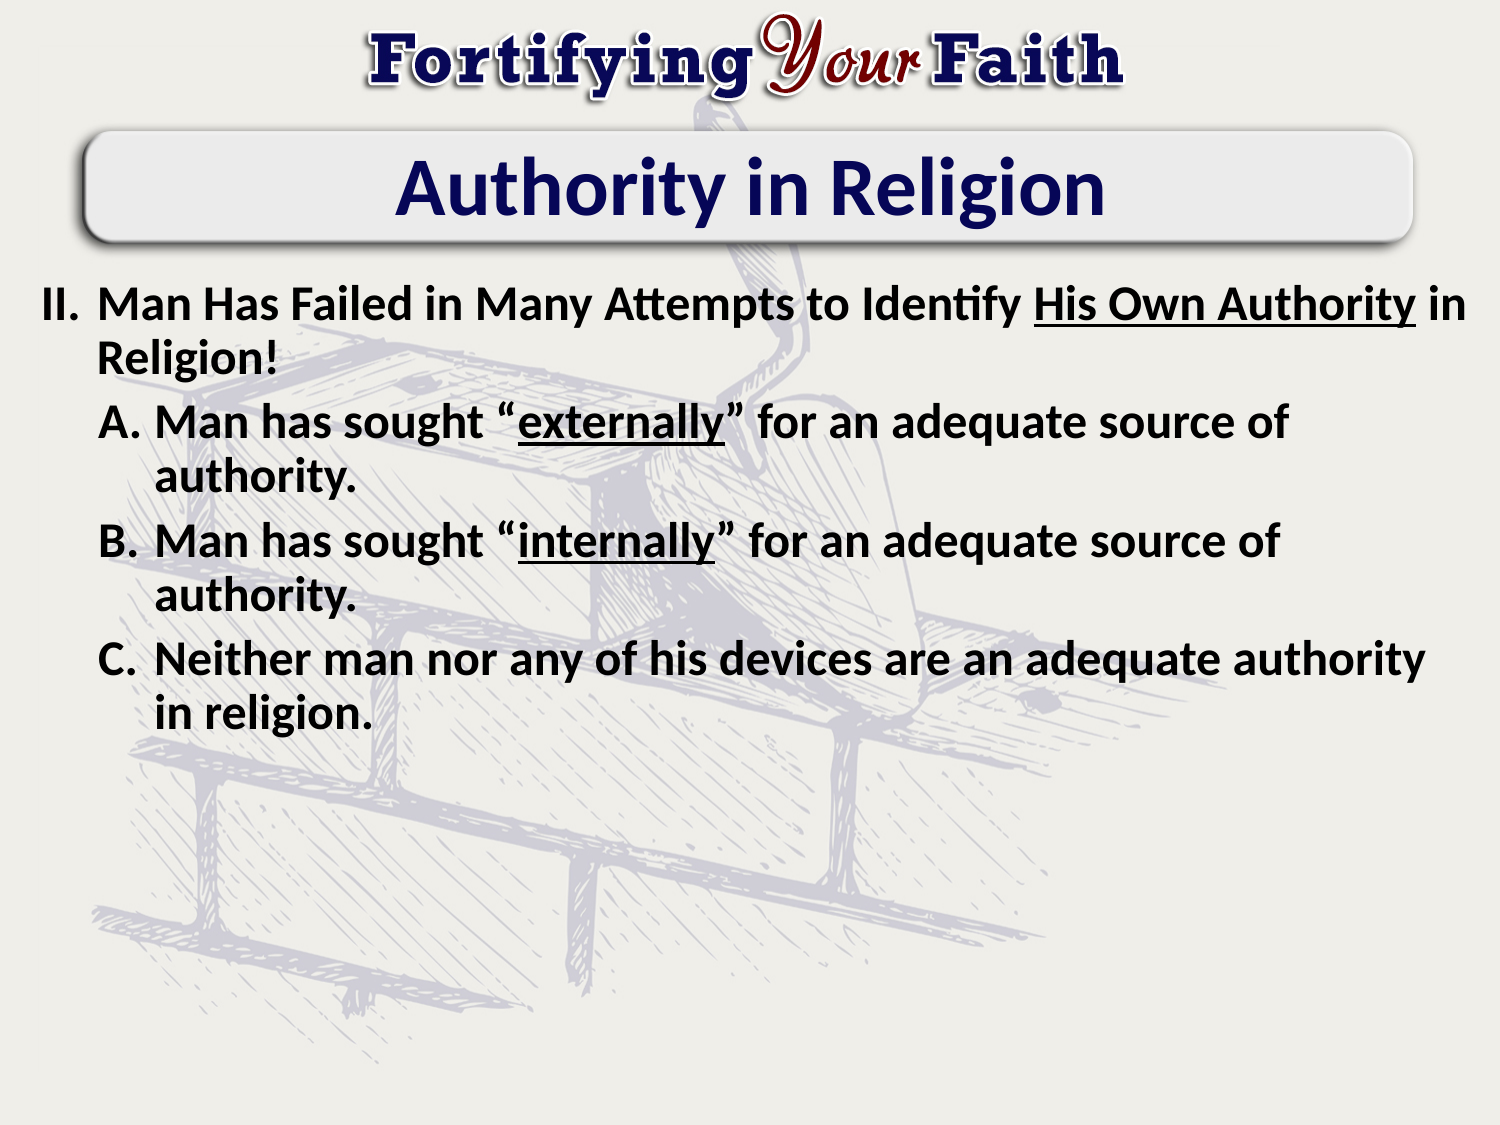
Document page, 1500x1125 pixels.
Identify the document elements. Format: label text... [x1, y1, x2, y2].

title Authority in Religion [83, 129, 1421, 247]
picture [0, 0, 1500, 1125]
list Man Has Failed in Many Attempts to Identify His Own Authority in Religion! Man has sought “externally” for an adequate source of authority. Man has sought “internally” for an adequate source of authority. Neither man nor any of his devices are an adequate authority in religion. [25, 270, 1488, 1125]
